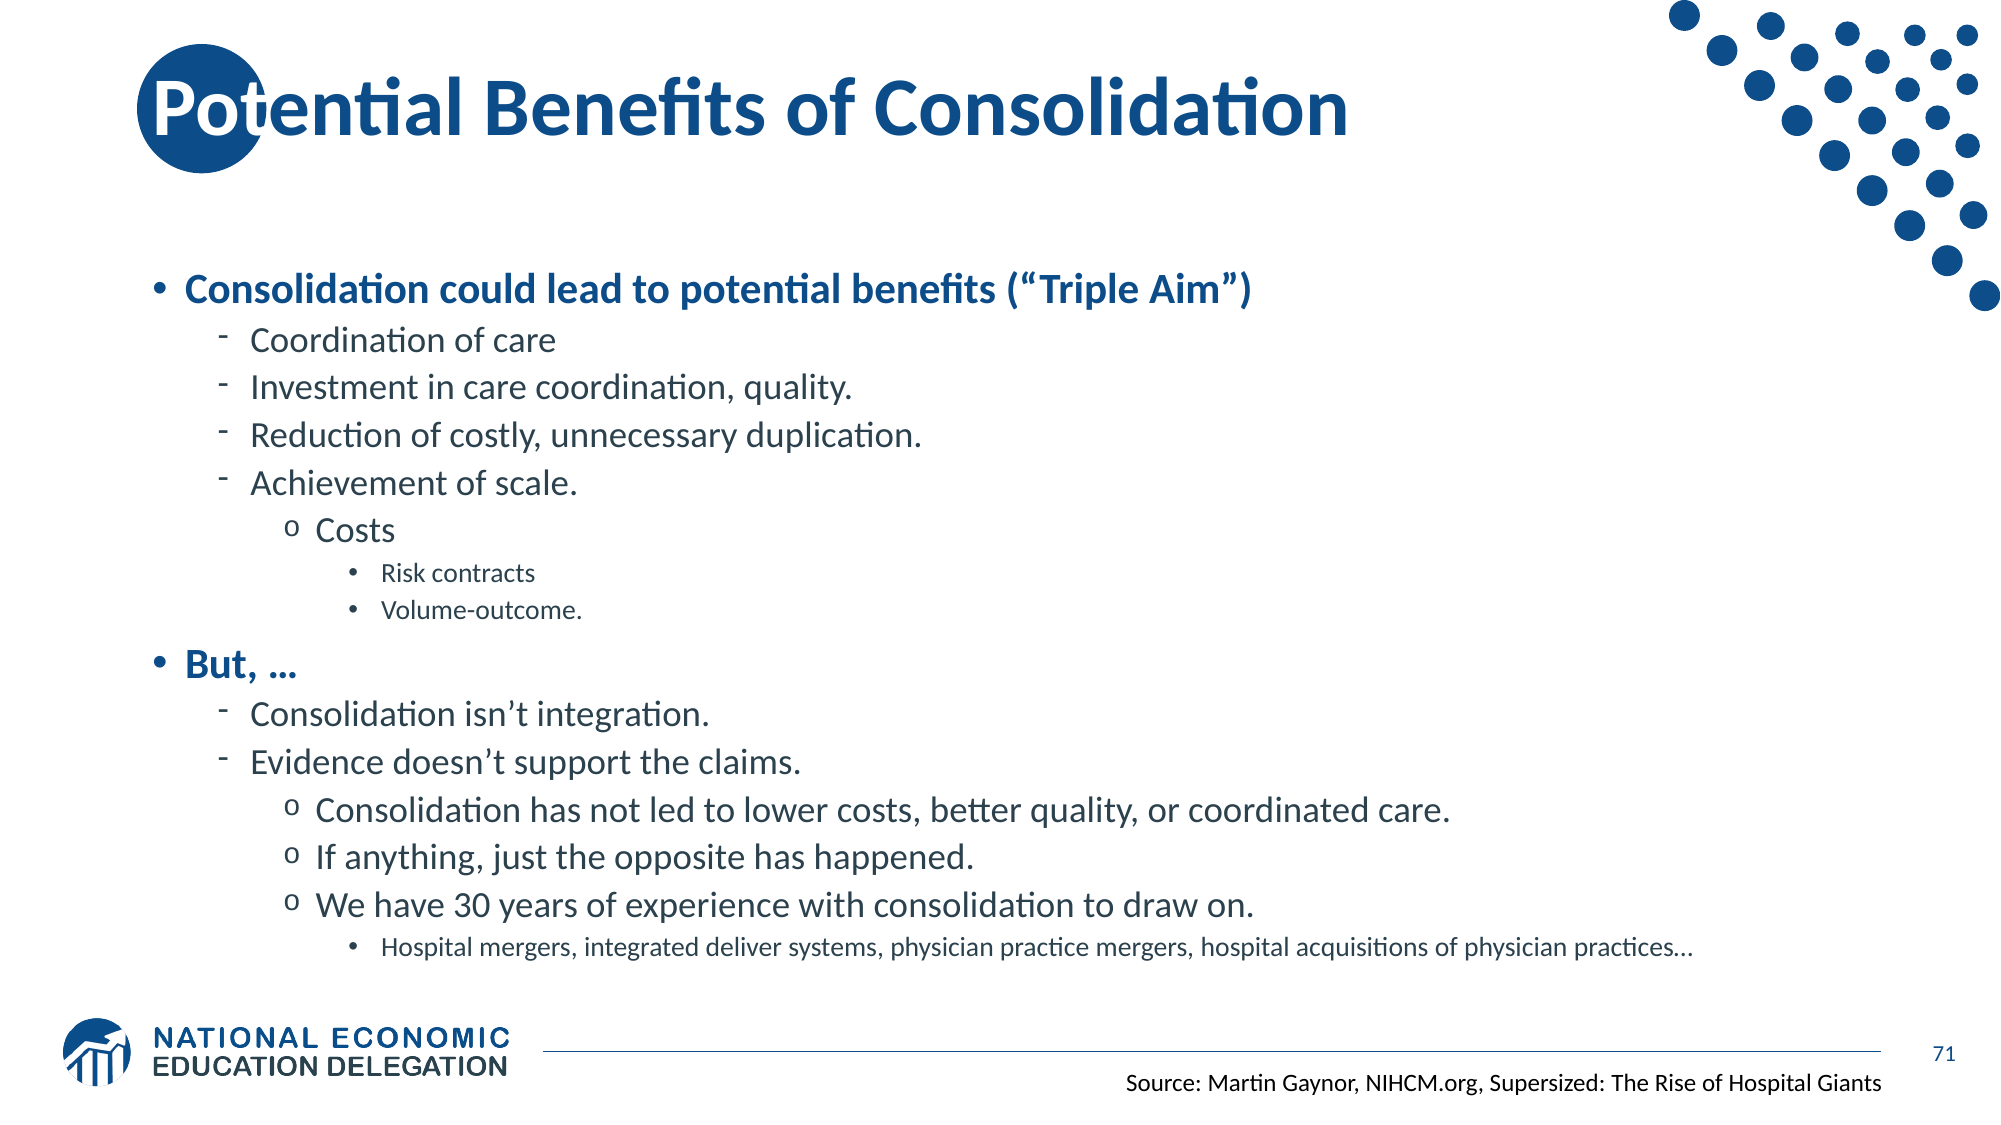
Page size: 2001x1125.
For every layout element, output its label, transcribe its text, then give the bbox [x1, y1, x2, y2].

slide_number 71 [1521, 1022, 1972, 1082]
picture [55, 1013, 520, 1091]
title Potential Benefits of Consolidation [137, 0, 1863, 218]
text_box Source: Martin Gaynor, NIHCM.org, Supersized: The Rise of Hospital Giants [1111, 1059, 1899, 1104]
list Consolidation could lead to potential benefits (“Triple Aim”) Coordination of care Investment in care coordination, quality. Reduction of costly, unnecessary duplication. Achievement of scale. Costs Risk contracts Volume-outcome. But, … Consolidation isn’t integration. Evidence doesn’t support the claims. Consolidation has not led to lower costs, better quality, or coordinated care. If anything, just the opposite has happened. We have 30 years of experience with consolidation to draw on. Hospital mergers, integrated deliver systems, physician practice mergers, hospital acquisitions of physician practices… [137, 257, 1863, 972]
